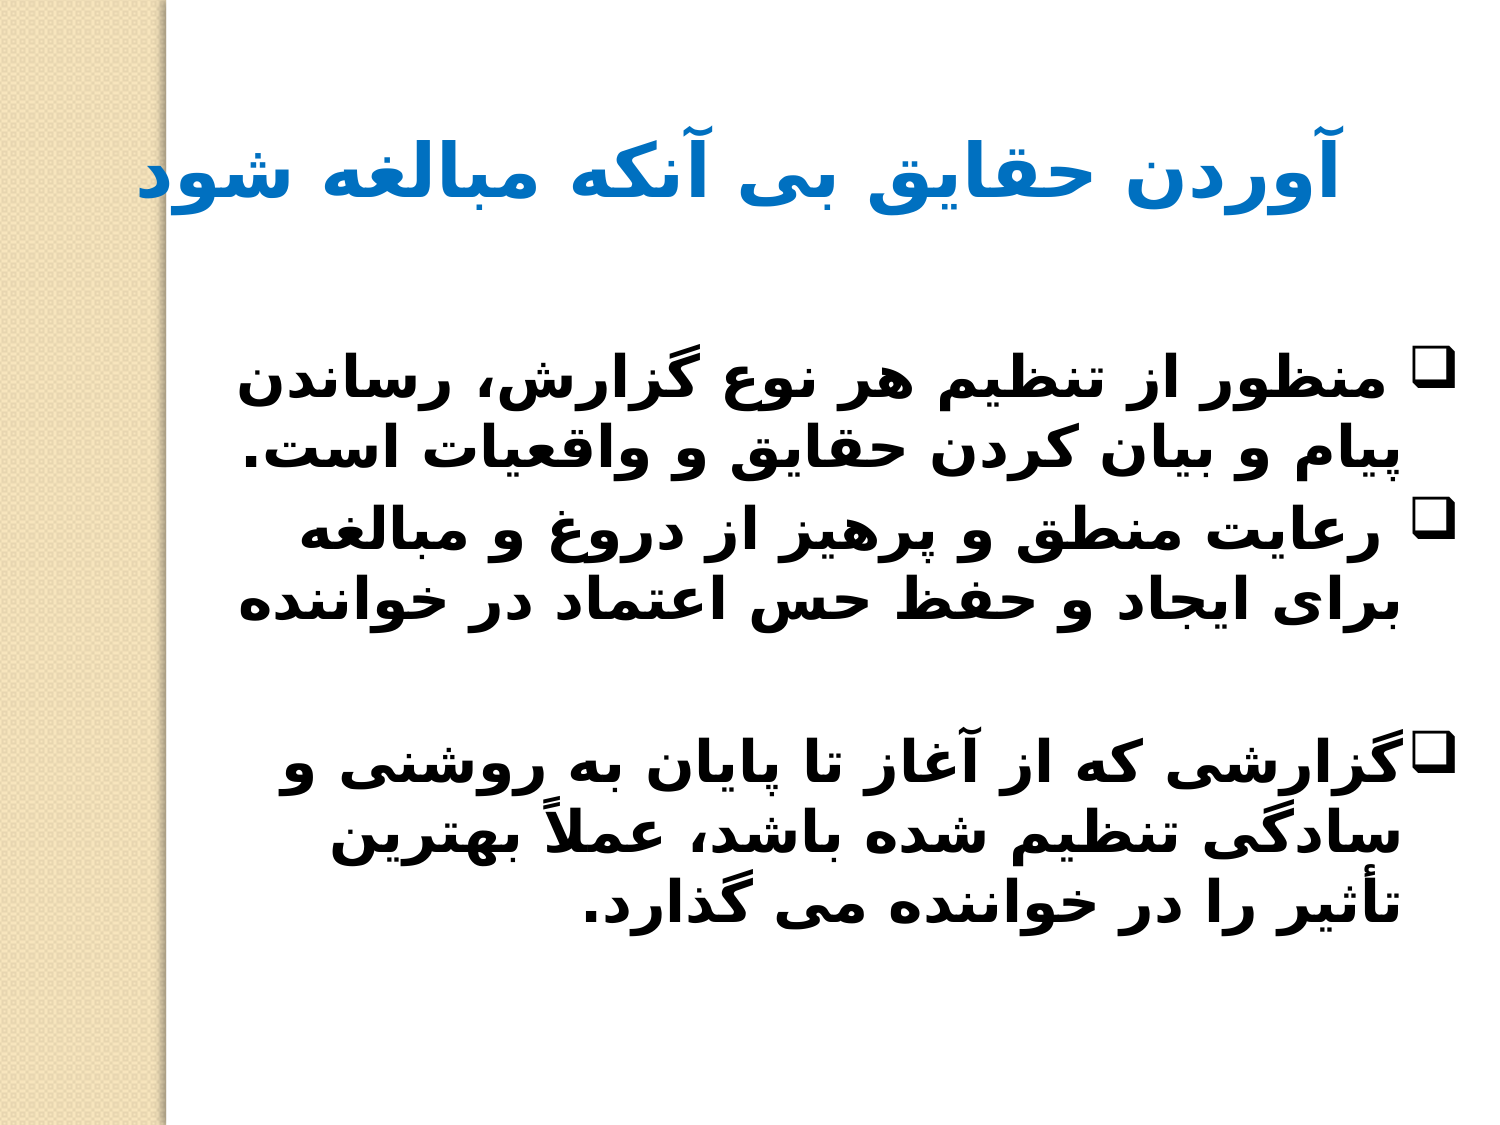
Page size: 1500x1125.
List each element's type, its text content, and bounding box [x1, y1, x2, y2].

text_box منظور از تنظیم هر نوع گزارش، رساندن پیام و بیان کردن حقایق و واقعیات است. رعایت منطق و پرهیز از دروغ و مبالغه برای ایجاد و حفظ حس اعتماد در خواننده گزارشی که از آغاز تا پایان به روشنی و سادگی تنظیم شده باشد، عملاً بهترین تأثیر را در خواننده می گذارد. [187, 332, 1475, 942]
text_box آوردن حقایق بی آنکه مبالغه شود [102, 91, 1377, 244]
